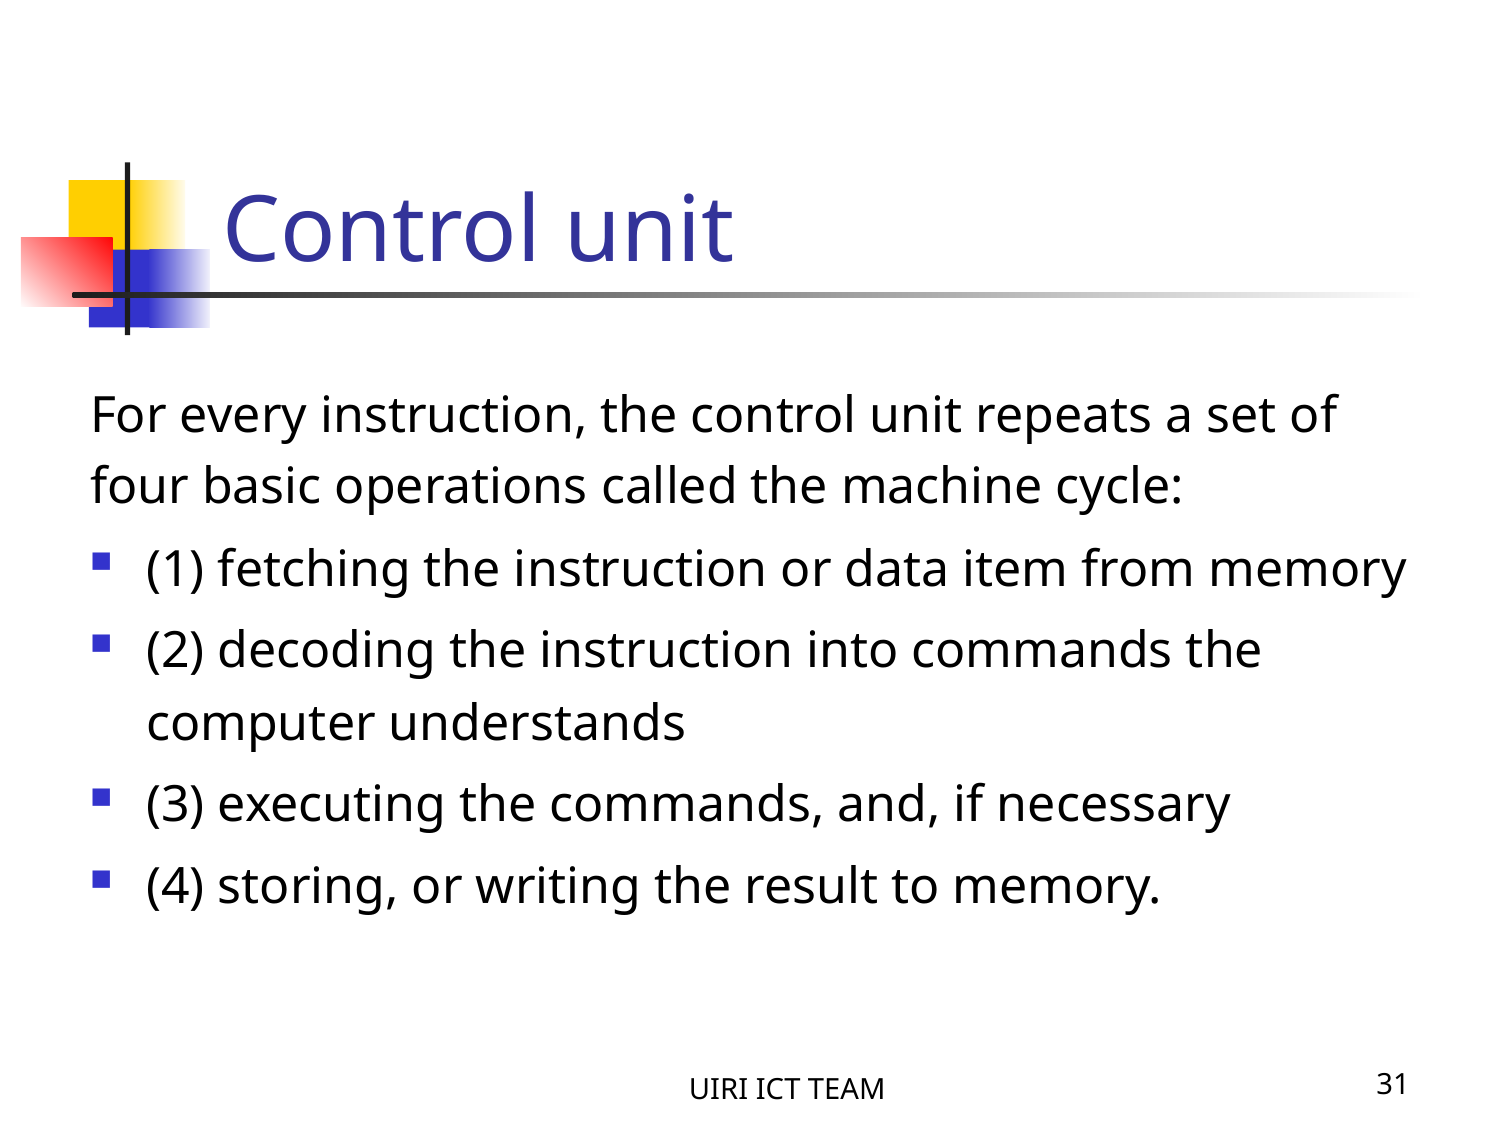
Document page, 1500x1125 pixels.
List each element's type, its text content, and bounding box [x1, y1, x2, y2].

footer UIRI ICT TEAM [549, 1037, 1025, 1113]
text_box Control unit [207, 162, 1271, 288]
list For every instruction, the control unit repeats a set of four basic operations called the machine cycle: (1) fetching the instruction or data item from memory (2) decoding the instruction into commands the computer understands (3) executing the commands, and, if necessary (4) storing, or writing the result to memory. [75, 362, 1425, 1005]
slide_number 31 [1112, 1037, 1425, 1113]
